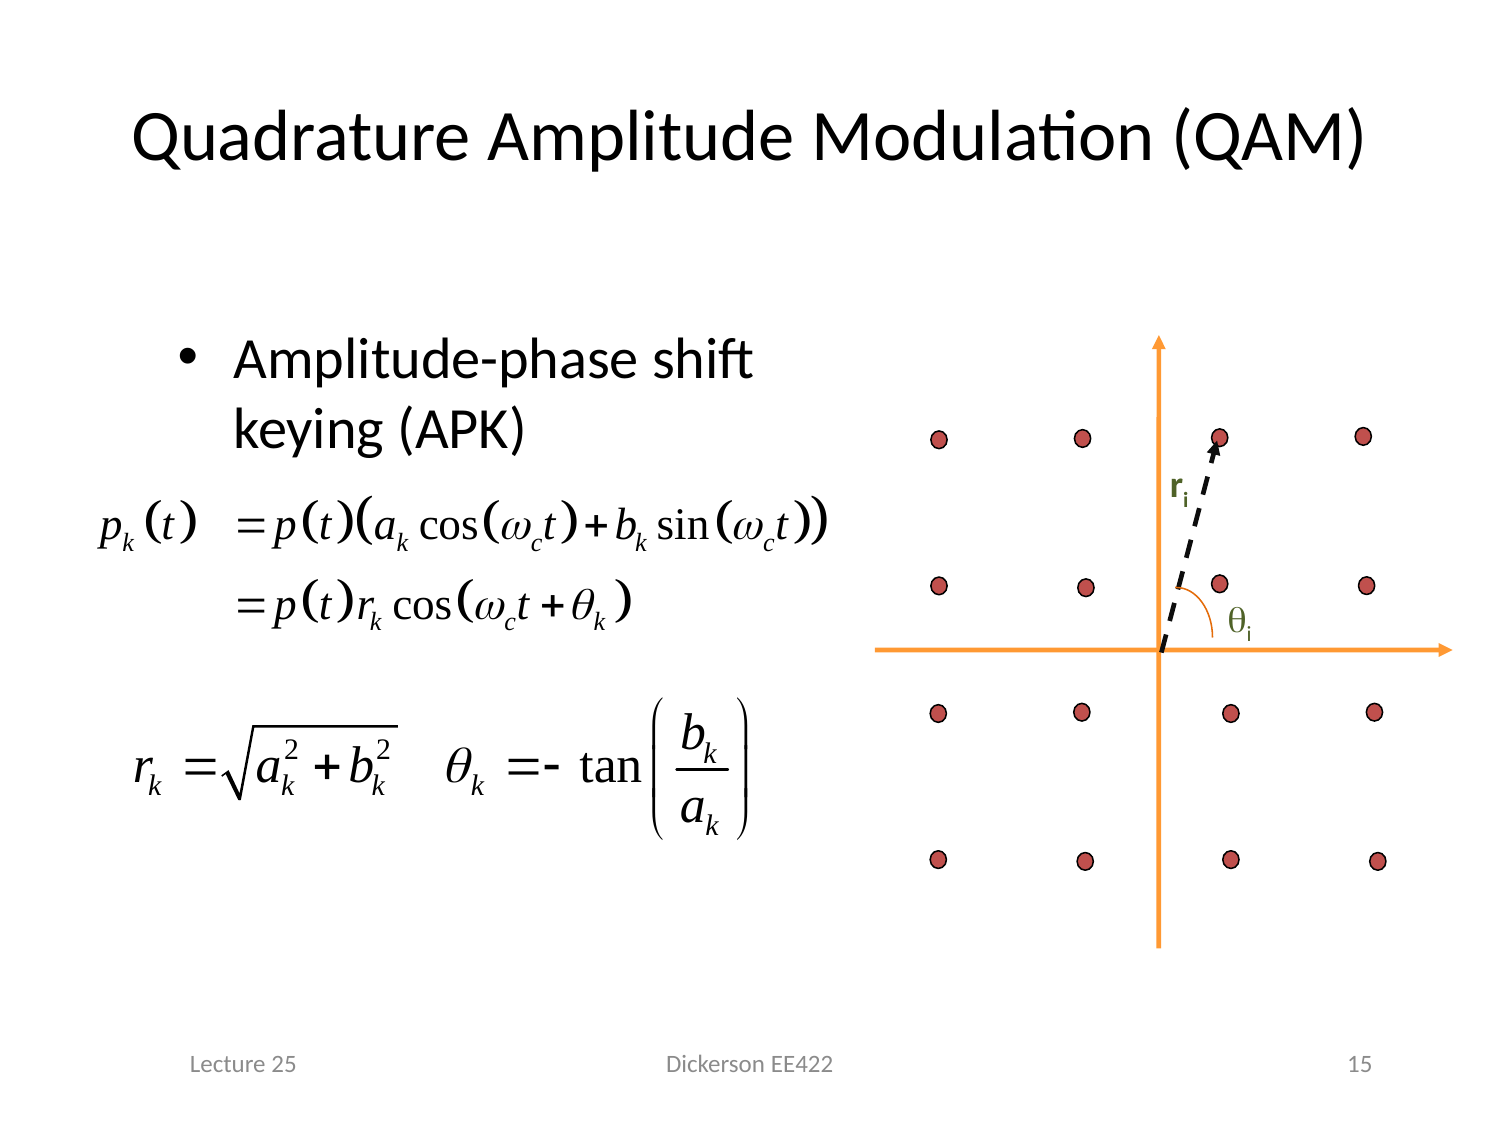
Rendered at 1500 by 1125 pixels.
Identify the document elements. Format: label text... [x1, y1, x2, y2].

footer Dickerson EE422 [512, 1025, 988, 1100]
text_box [124, 687, 763, 852]
slide_number 15 [1074, 1025, 1388, 1100]
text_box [87, 487, 833, 646]
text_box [874, 334, 1453, 949]
slide_number Lecture 25 [174, 1025, 488, 1100]
list Amplitude-phase shift keying (APK) [162, 312, 775, 485]
title Quadrature Amplitude Modulation (QAM) [112, 37, 1388, 225]
list Amplitude-phase shift keying (APK) [162, 655, 775, 988]
